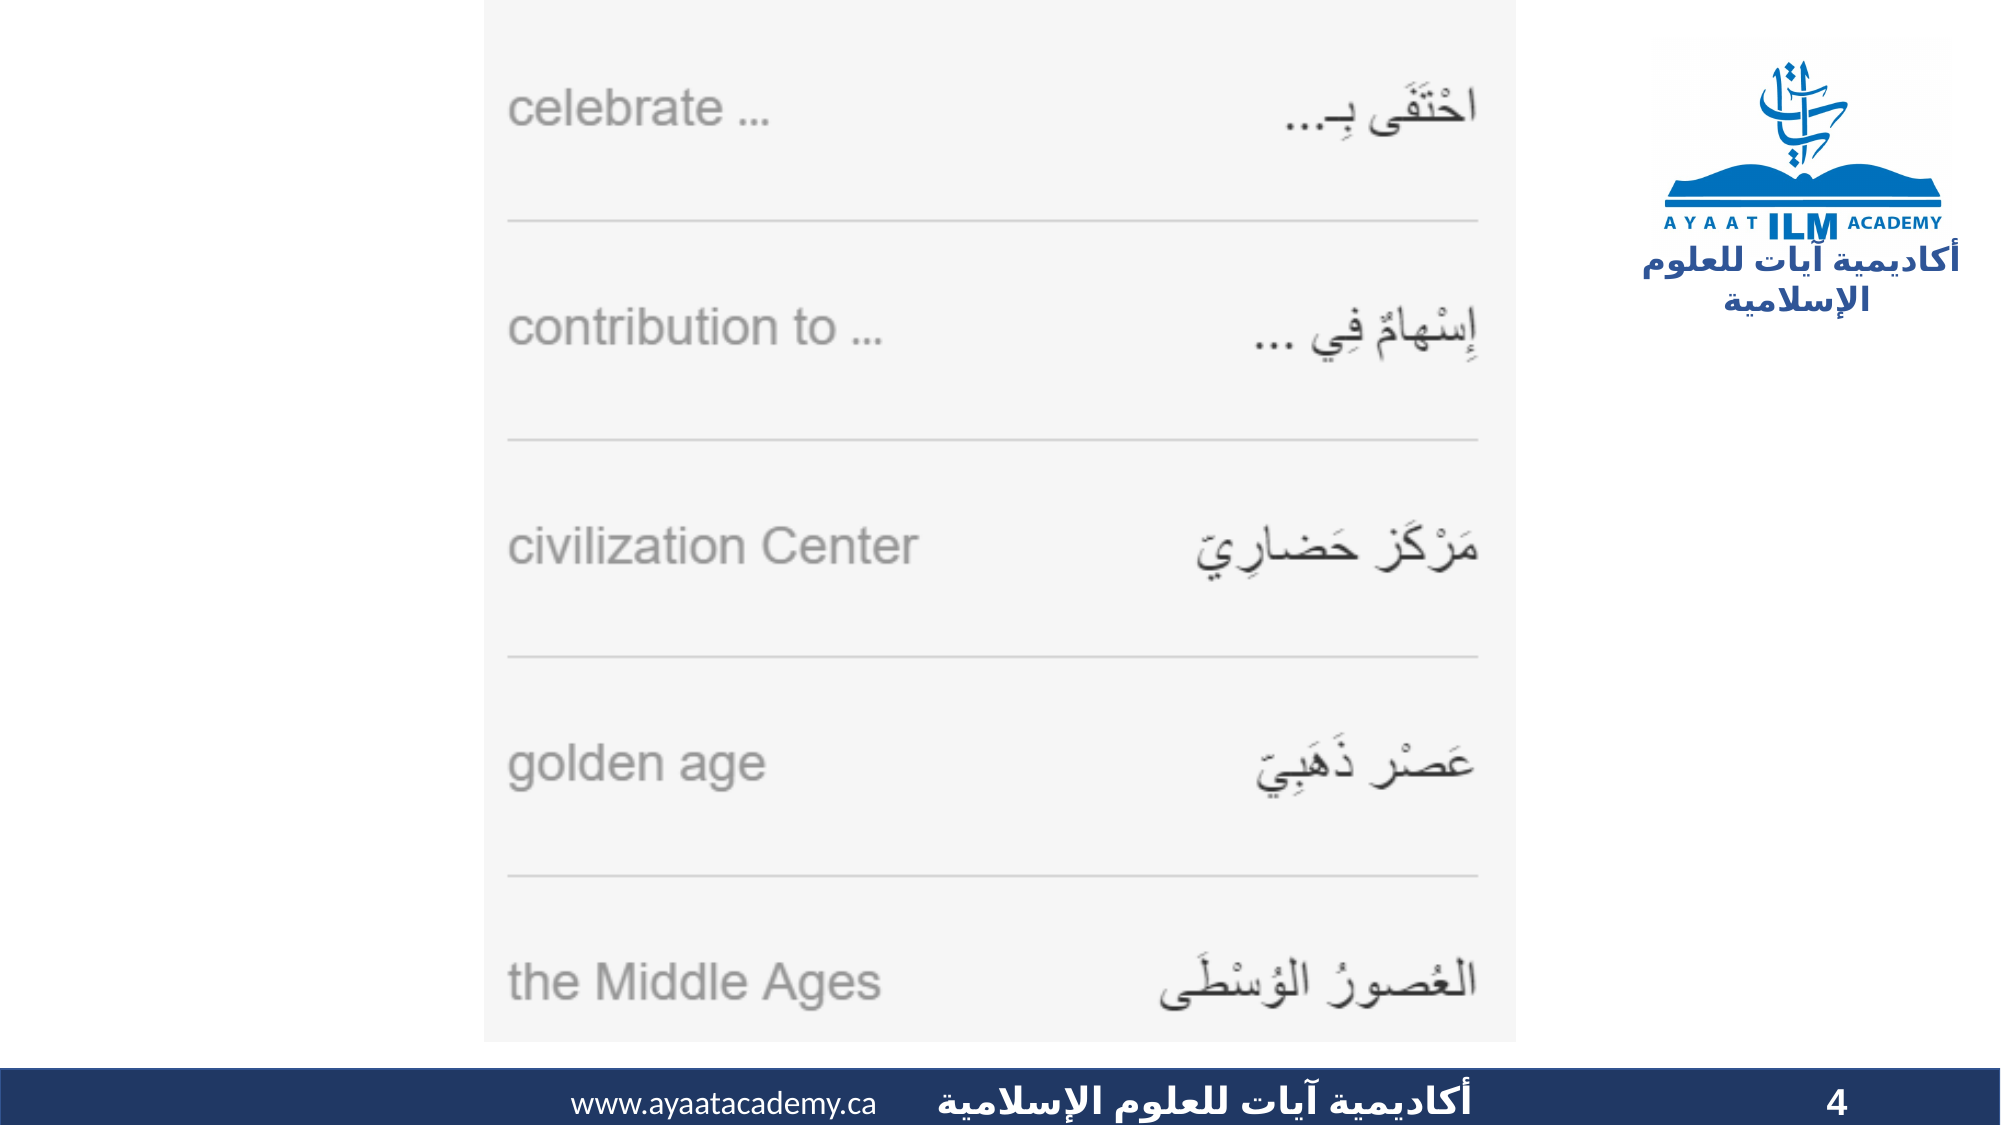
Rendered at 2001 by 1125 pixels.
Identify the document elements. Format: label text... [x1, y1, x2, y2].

picture [1651, 37, 1952, 257]
picture [484, 0, 1516, 1043]
slide_number 4 [1412, 1070, 1863, 1125]
